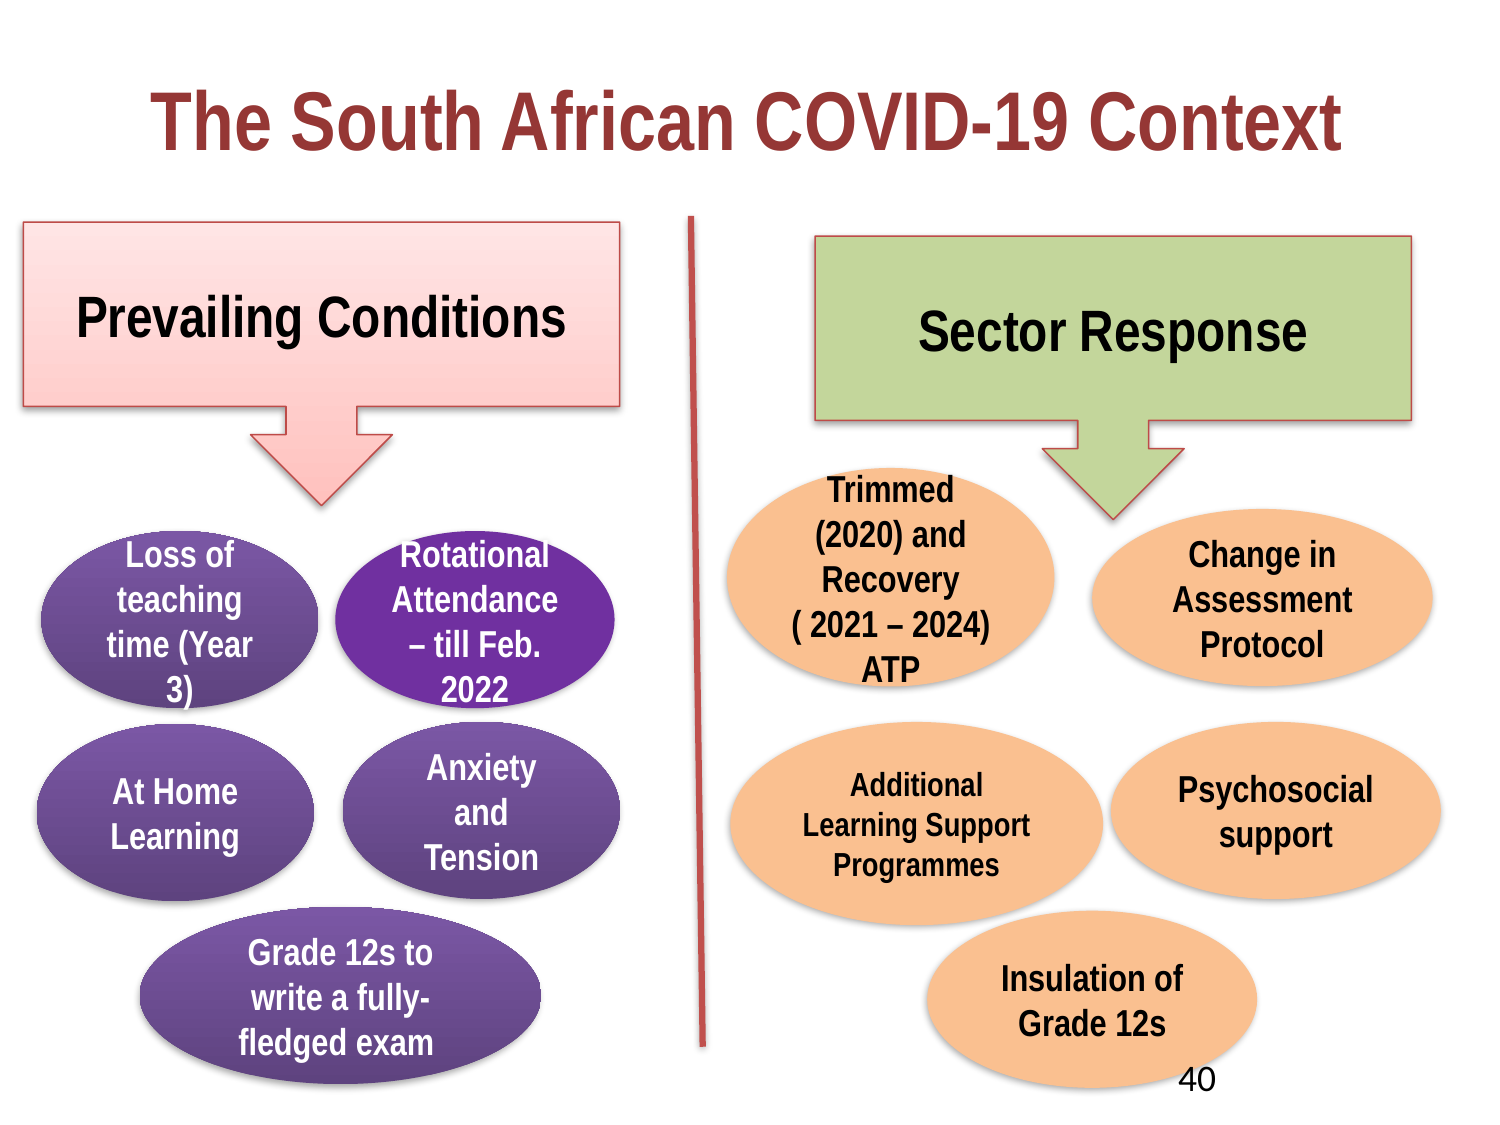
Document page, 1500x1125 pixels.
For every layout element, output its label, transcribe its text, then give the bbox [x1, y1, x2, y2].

text_box 40 [1163, 1046, 1284, 1107]
text_box Grade 12s to write a fully-fledged exam [139, 906, 542, 1085]
text_box Change in Assessment Protocol [1092, 508, 1433, 687]
text_box Sector Response [814, 235, 1413, 521]
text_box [690, 215, 703, 1048]
text_box At Home Learning [36, 724, 314, 902]
text_box Trimmed (2020) and Recovery ( 2021 – 2024) ATP [726, 467, 1055, 687]
text_box Additional Learning Support Programmes [730, 721, 1104, 926]
text_box Prevailing Conditions [22, 221, 621, 507]
list [0, 172, 1471, 1094]
text_box Loss of teaching time (Year 3) [41, 531, 319, 709]
text_box Rotational Attendance – till Feb. 2022 [335, 531, 615, 709]
text_box Anxiety and Tension [342, 721, 621, 900]
title The South African COVID-19 Context [53, 19, 1441, 172]
text_box Insulation of Grade 12s [927, 910, 1258, 1088]
text_box Psychosocial support [1110, 721, 1441, 900]
